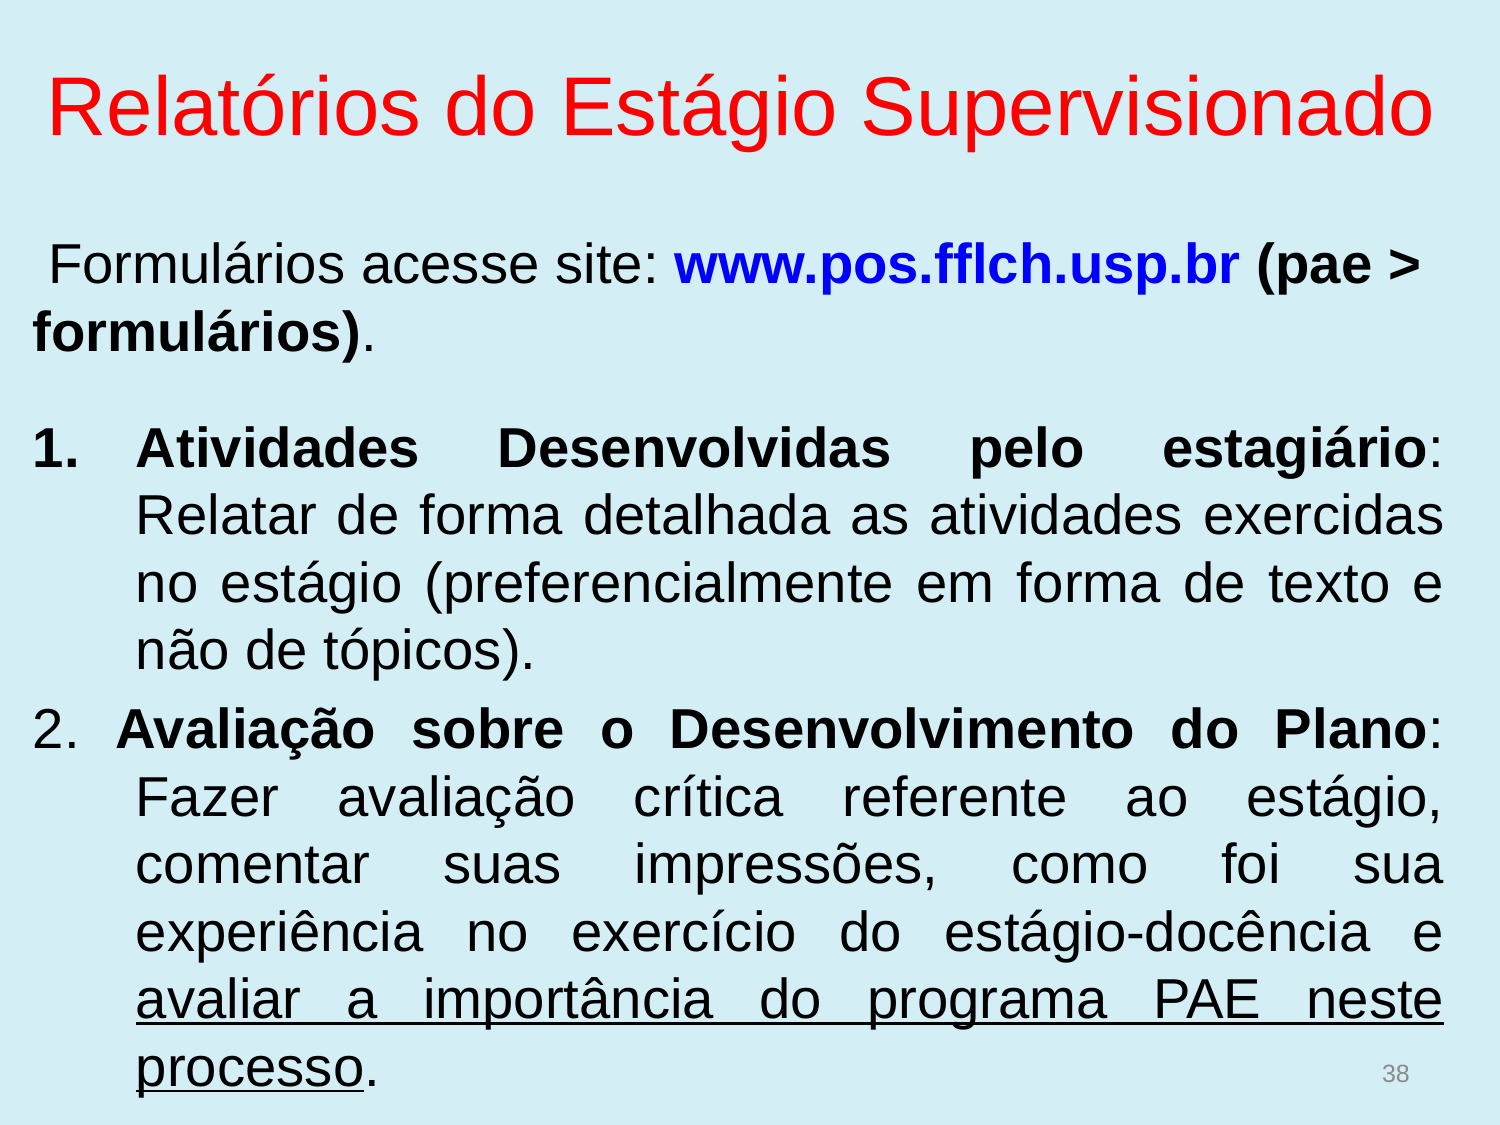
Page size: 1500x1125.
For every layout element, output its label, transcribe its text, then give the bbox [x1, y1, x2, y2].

title Relatórios do Estágio Supervisionado [0, 19, 1483, 185]
slide_number 38 [1074, 1042, 1425, 1103]
list Formulários acesse site: www.pos.fflch.usp.br (pae > formulários). Atividades Desenvolvidas pelo estagiário: Relatar de forma detalhada as atividades exercidas no estágio (preferencialmente em forma de texto e não de tópicos). 2. Avaliação sobre o Desenvolvimento do Plano: Fazer avaliação crítica referente ao estágio, comentar suas impressões, como foi sua experiência no exercício do estágio-docência e avaliar a importância do programa PAE neste processo. [17, 220, 1459, 1106]
